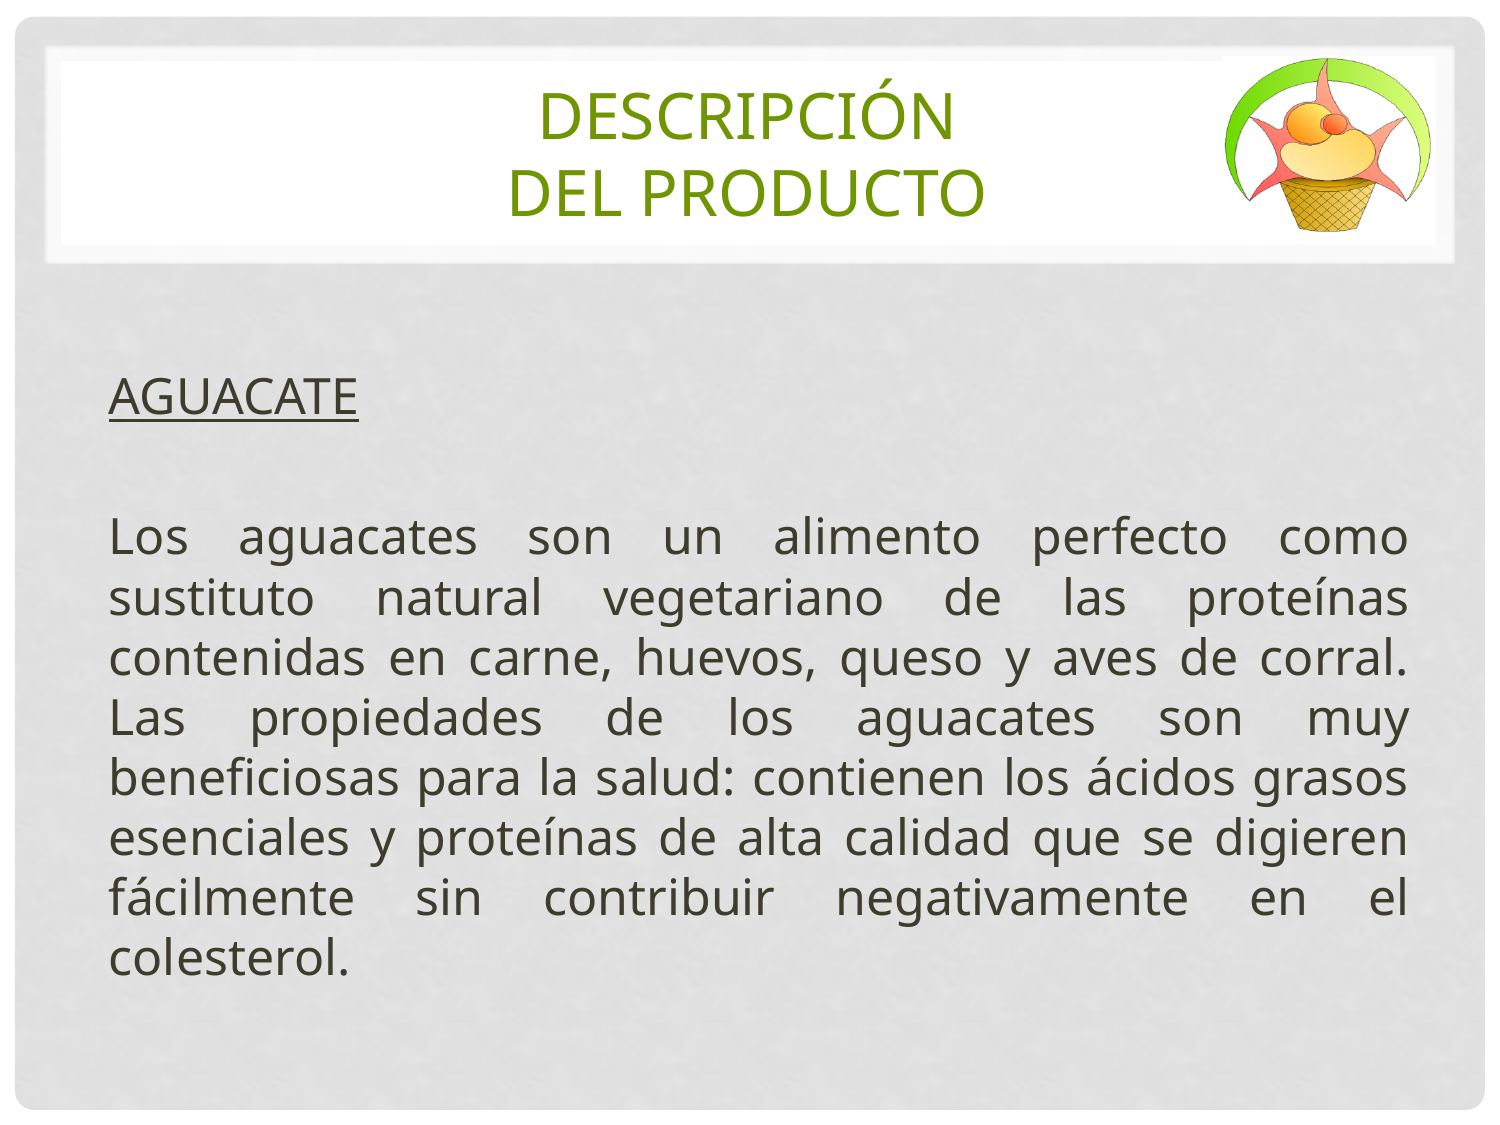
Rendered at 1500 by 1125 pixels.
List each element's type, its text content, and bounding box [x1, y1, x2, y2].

list AGUACATE Los aguacates son un alimento perfecto como sustituto natural vegetariano de las proteínas contenidas en carne, huevos, queso y aves de corral. Las propiedades de los aguacates son muy beneficiosas para la salud: contienen los ácidos grasos esenciales y proteínas de alta calidad que se digieren fácilmente sin contribuir negativamente en el colesterol. [75, 287, 1425, 1005]
title Descripción del producto [69, 66, 1425, 238]
picture [1222, 56, 1436, 234]
